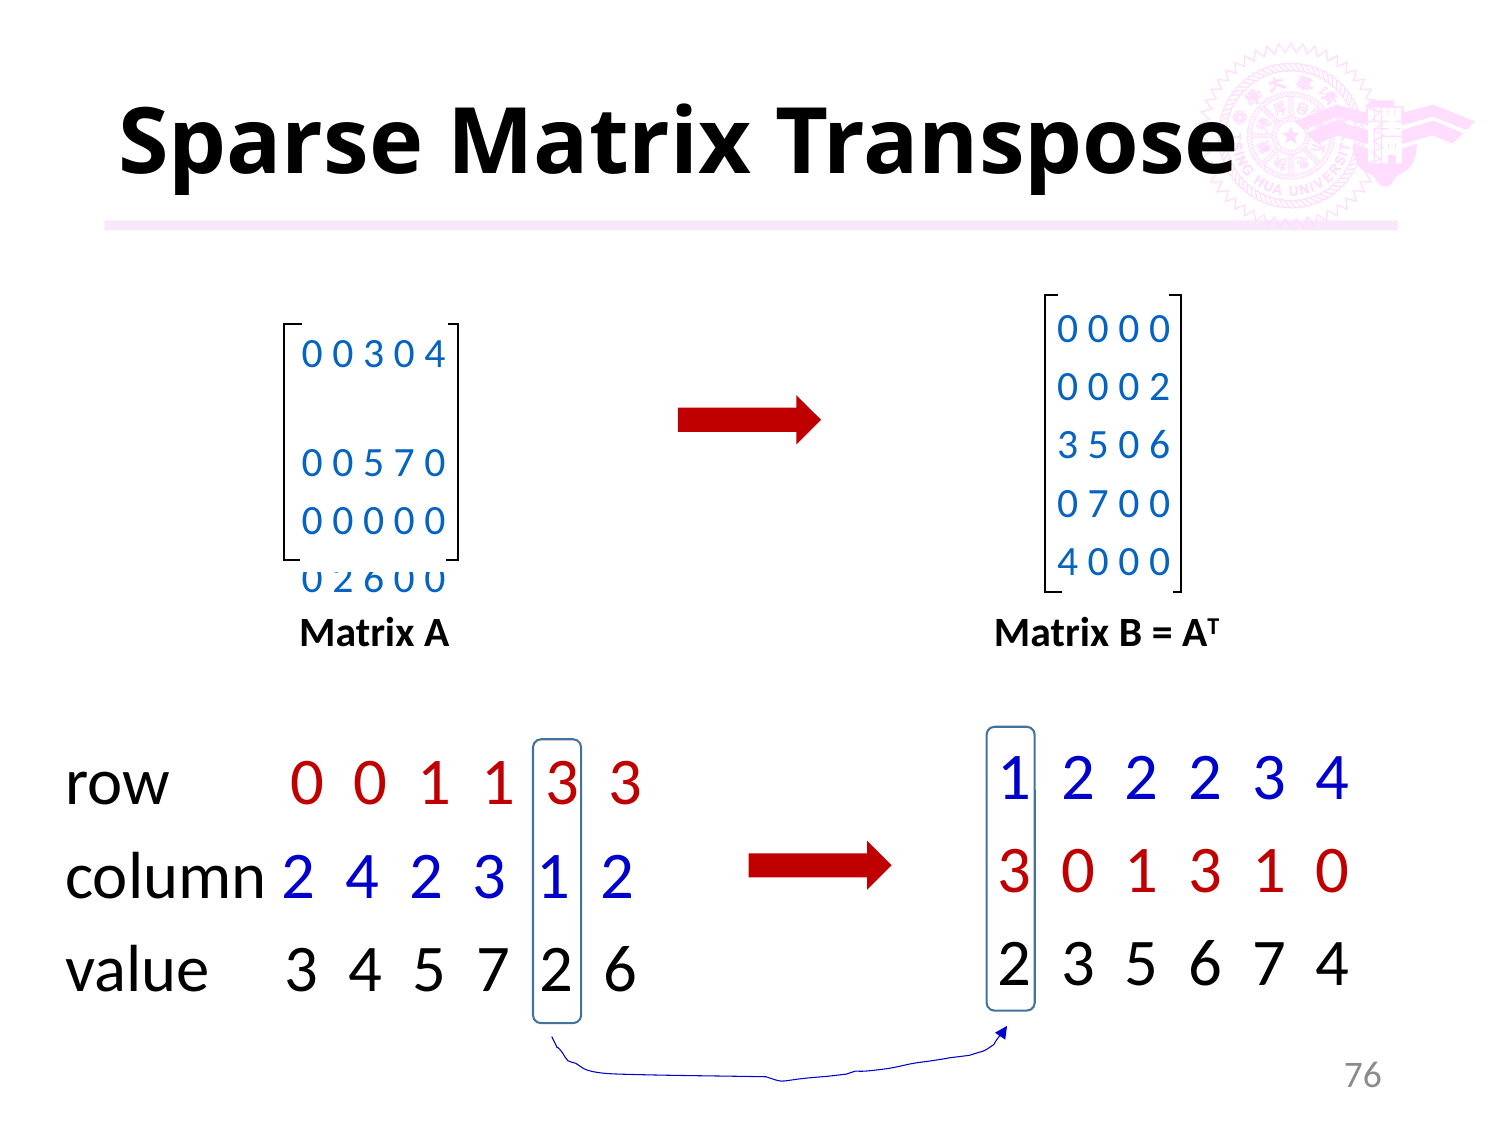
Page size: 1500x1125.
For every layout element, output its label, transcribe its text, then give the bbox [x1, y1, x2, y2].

text_box 1 2 2 2 3 4 3 0 1 3 1 0 2 3 5 6 7 4 [982, 724, 1383, 1025]
text_box [531, 738, 583, 1025]
text_box Matrix B = AT [979, 597, 1235, 663]
text_box [677, 395, 822, 445]
text_box Matrix A [284, 597, 465, 663]
text_box [985, 725, 1036, 1012]
text_box row 0 0 1 1 3 3 column 2 4 2 3 1 2 value 3 4 5 7 2 6 [50, 637, 763, 1100]
title Sparse Matrix Transpose [103, 59, 1397, 228]
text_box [1041, 275, 1206, 611]
text_box [551, 1025, 1008, 1082]
text_box [748, 840, 892, 890]
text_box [283, 307, 477, 572]
slide_number 76 [1059, 1042, 1397, 1103]
